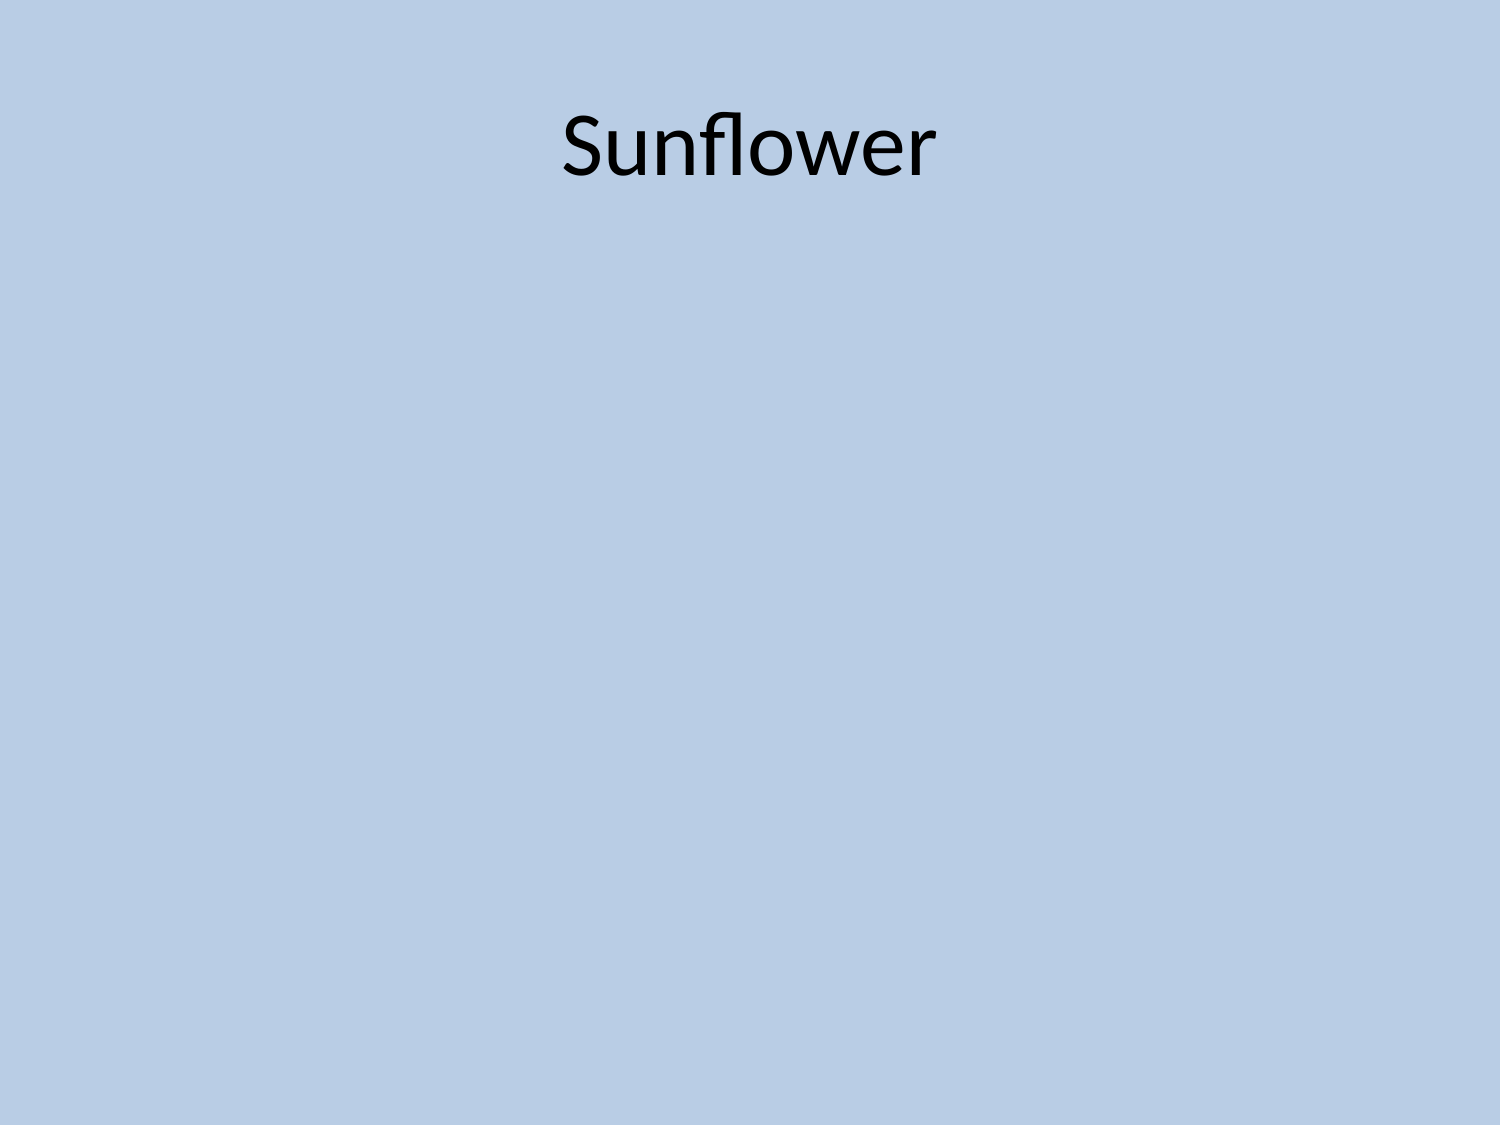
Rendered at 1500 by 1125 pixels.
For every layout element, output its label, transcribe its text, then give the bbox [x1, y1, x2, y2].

title Sunflower [75, 45, 1425, 233]
